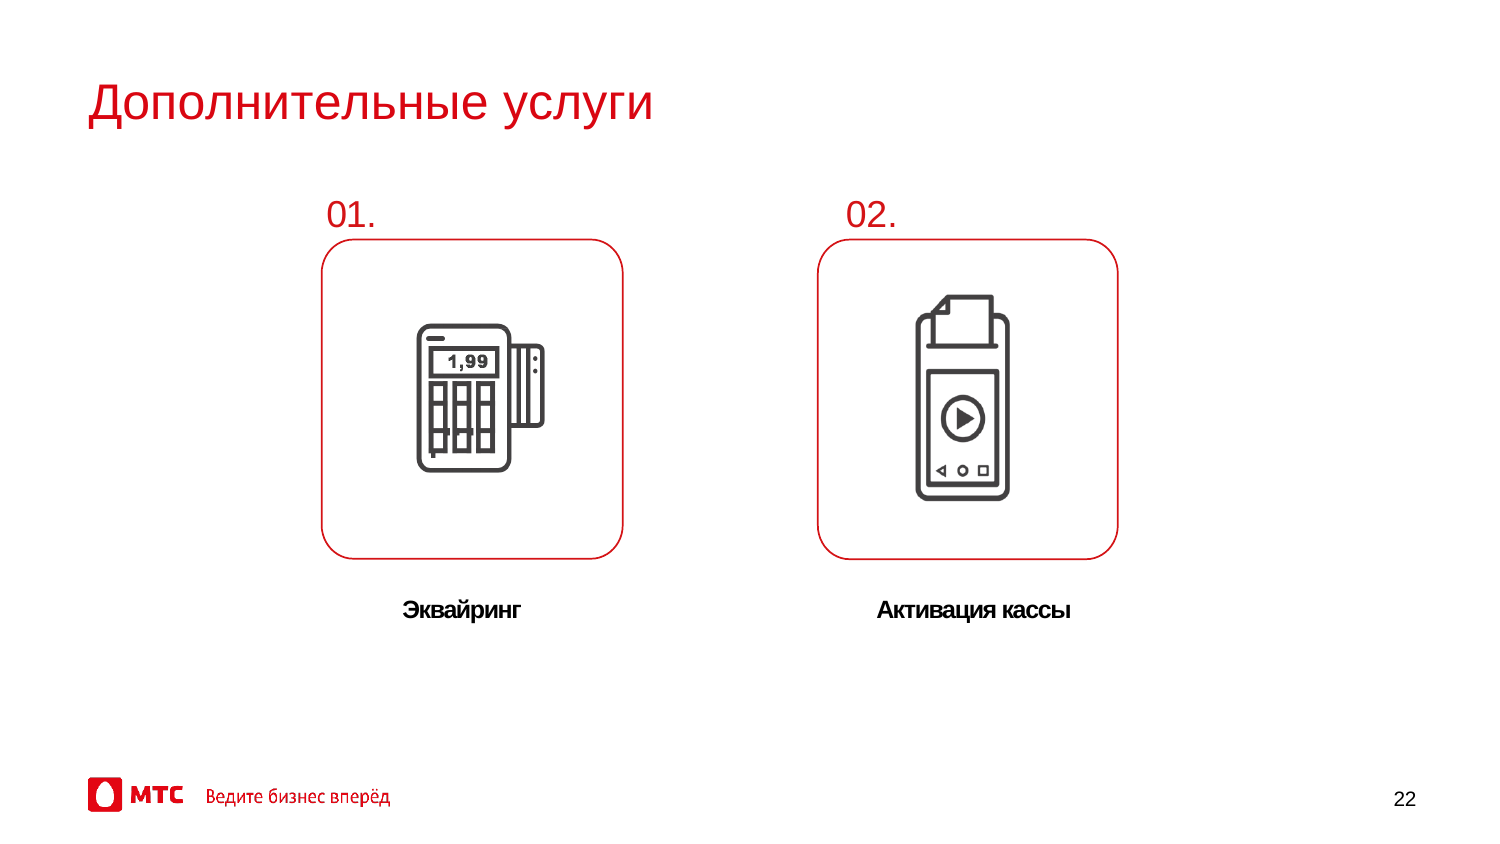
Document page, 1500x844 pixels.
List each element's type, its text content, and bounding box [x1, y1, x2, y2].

text_box 02. [828, 182, 913, 236]
list Дополнительные услуги [88, 66, 1412, 178]
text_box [817, 239, 1119, 560]
text_box 01. [309, 183, 392, 243]
text_box Активация кассы [811, 585, 1135, 631]
text_box Эквайринг [299, 586, 623, 631]
picture [62, 751, 415, 837]
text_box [321, 239, 624, 559]
